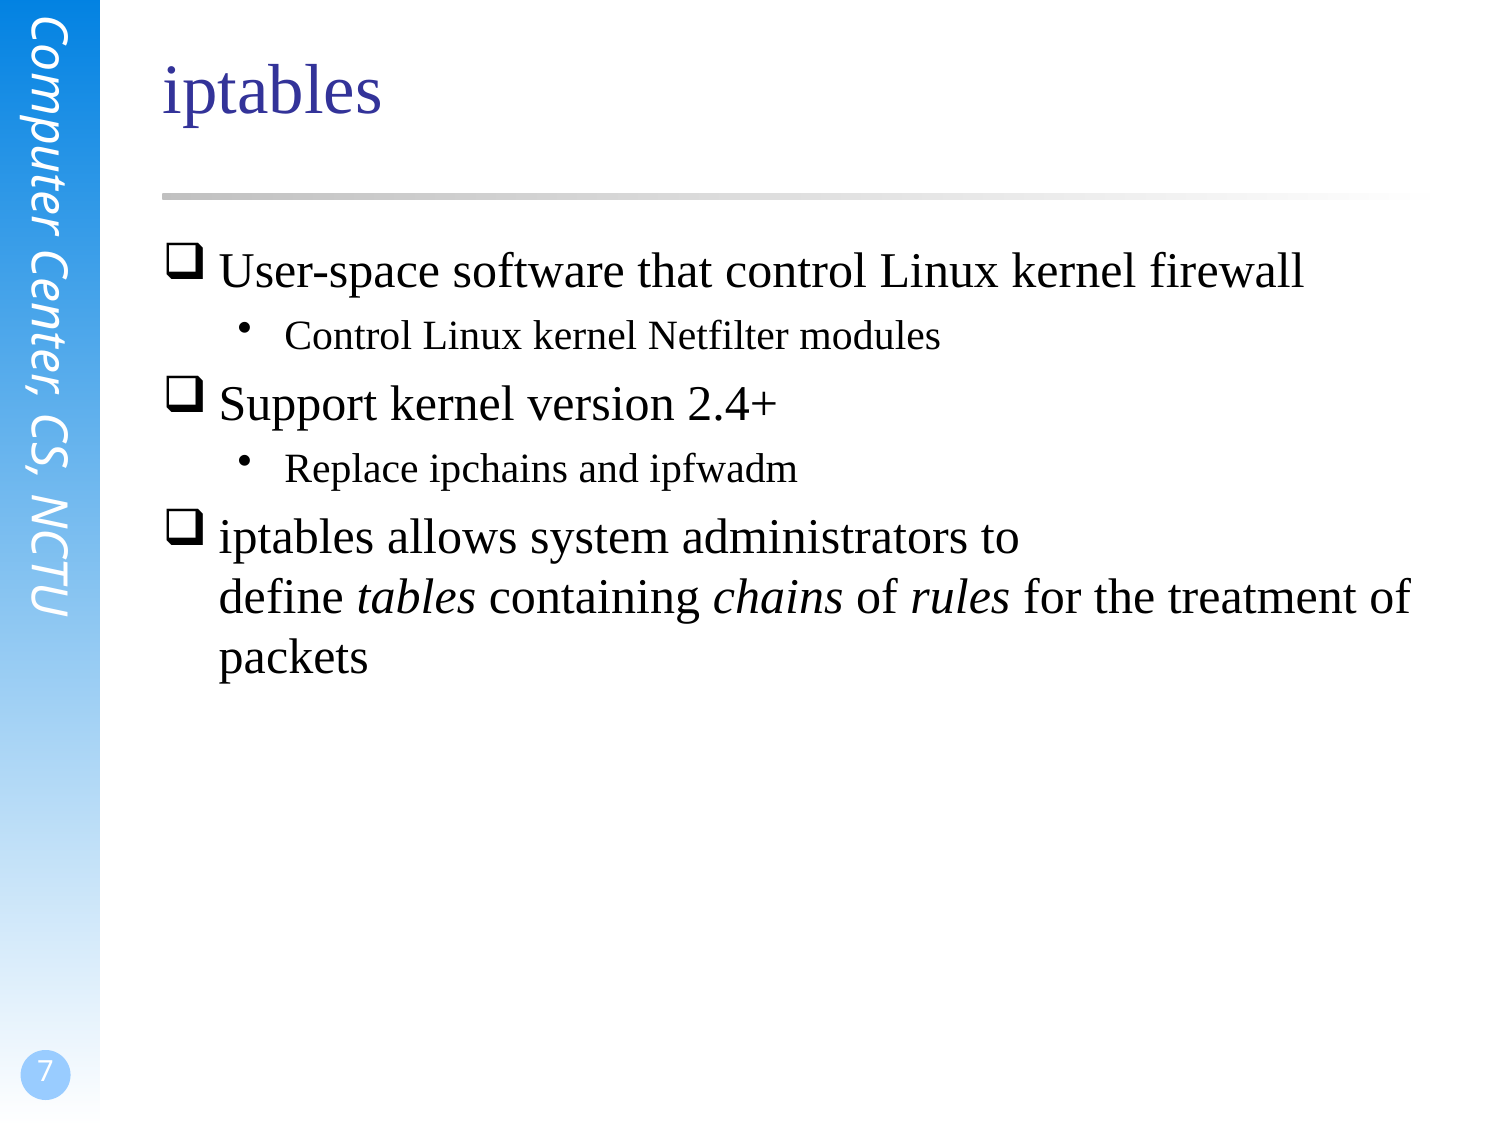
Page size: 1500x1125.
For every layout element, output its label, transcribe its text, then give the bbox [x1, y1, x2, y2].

title iptables [162, 42, 1438, 231]
list User-space software that control Linux kernel firewall Control Linux kernel Netfilter modules Support kernel version 2.4+ Replace ipchains and ipfwadm iptables allows system administrators to define tables containing chains of rules for the treatment of packets [162, 237, 1438, 1000]
